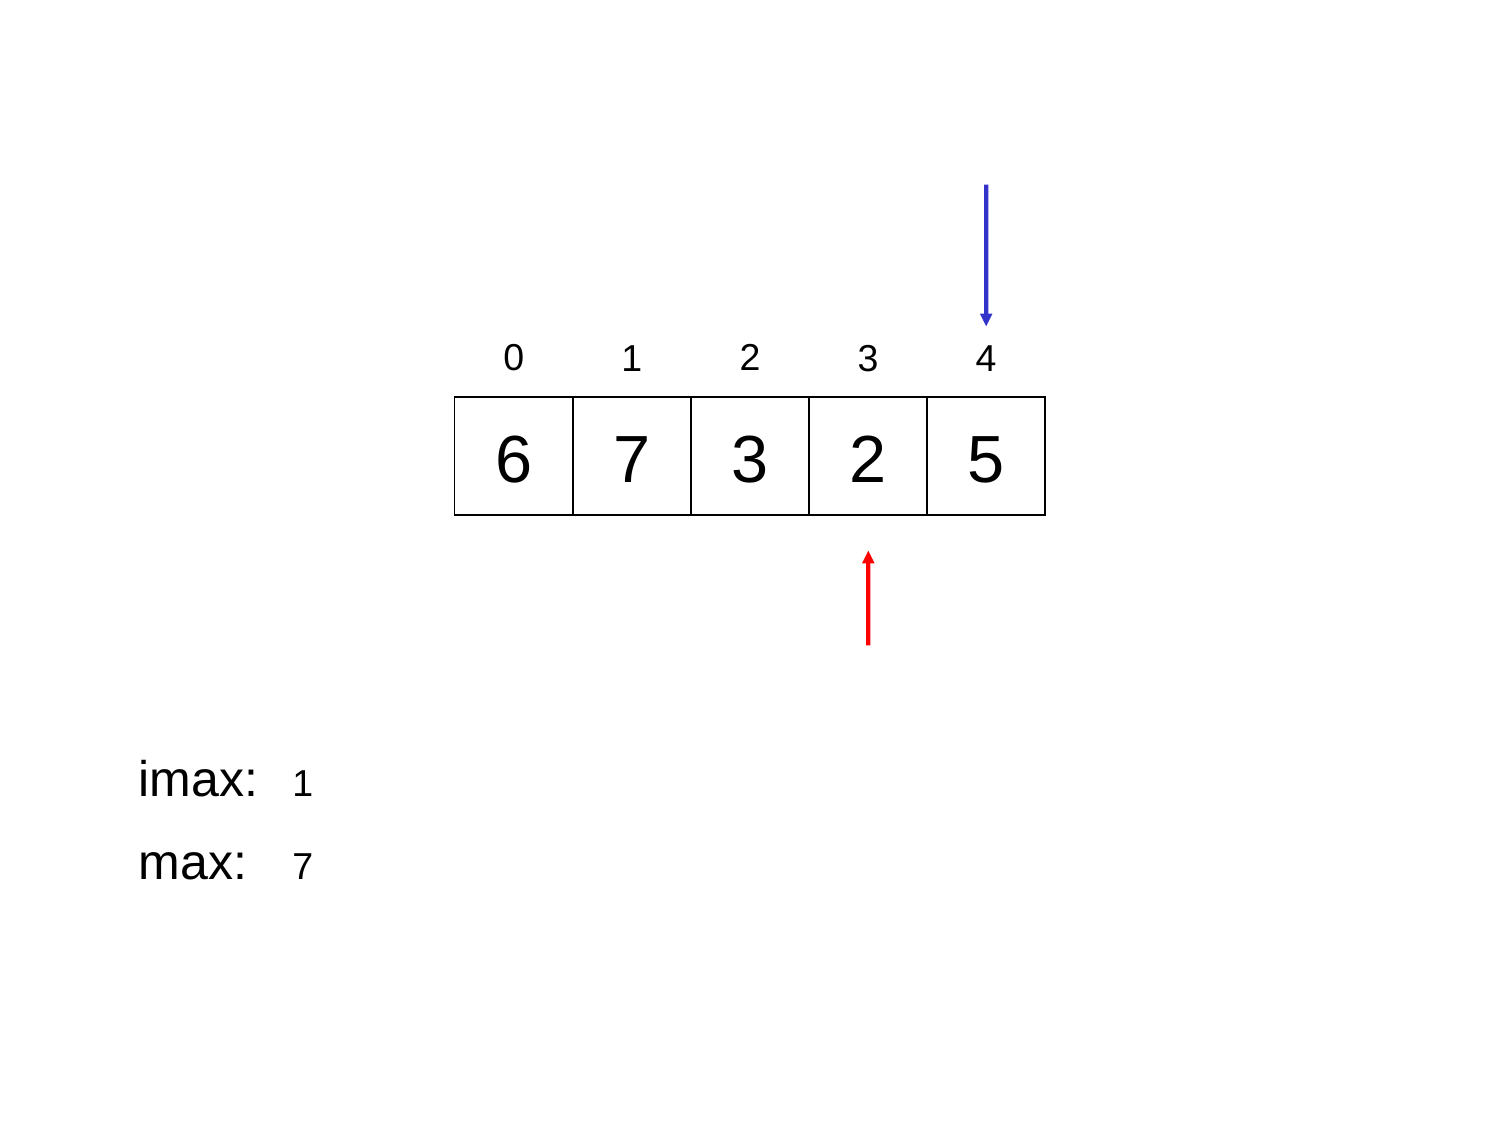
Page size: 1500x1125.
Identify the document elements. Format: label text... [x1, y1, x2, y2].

text_box 2 [690, 325, 809, 385]
text_box 1 [277, 751, 325, 812]
text_box 7 [573, 397, 690, 516]
text_box 3 [690, 397, 809, 516]
text_box 4 [927, 326, 1045, 386]
text_box [862, 550, 875, 646]
text_box 7 [277, 834, 325, 895]
text_box 0 [454, 325, 573, 385]
text_box [980, 184, 993, 326]
text_box 3 [809, 326, 927, 386]
text_box imax: [123, 739, 290, 815]
text_box 5 [927, 397, 1046, 516]
text_box 2 [809, 397, 927, 516]
text_box 6 [454, 397, 573, 516]
text_box 1 [572, 326, 691, 386]
text_box max: [123, 822, 290, 898]
